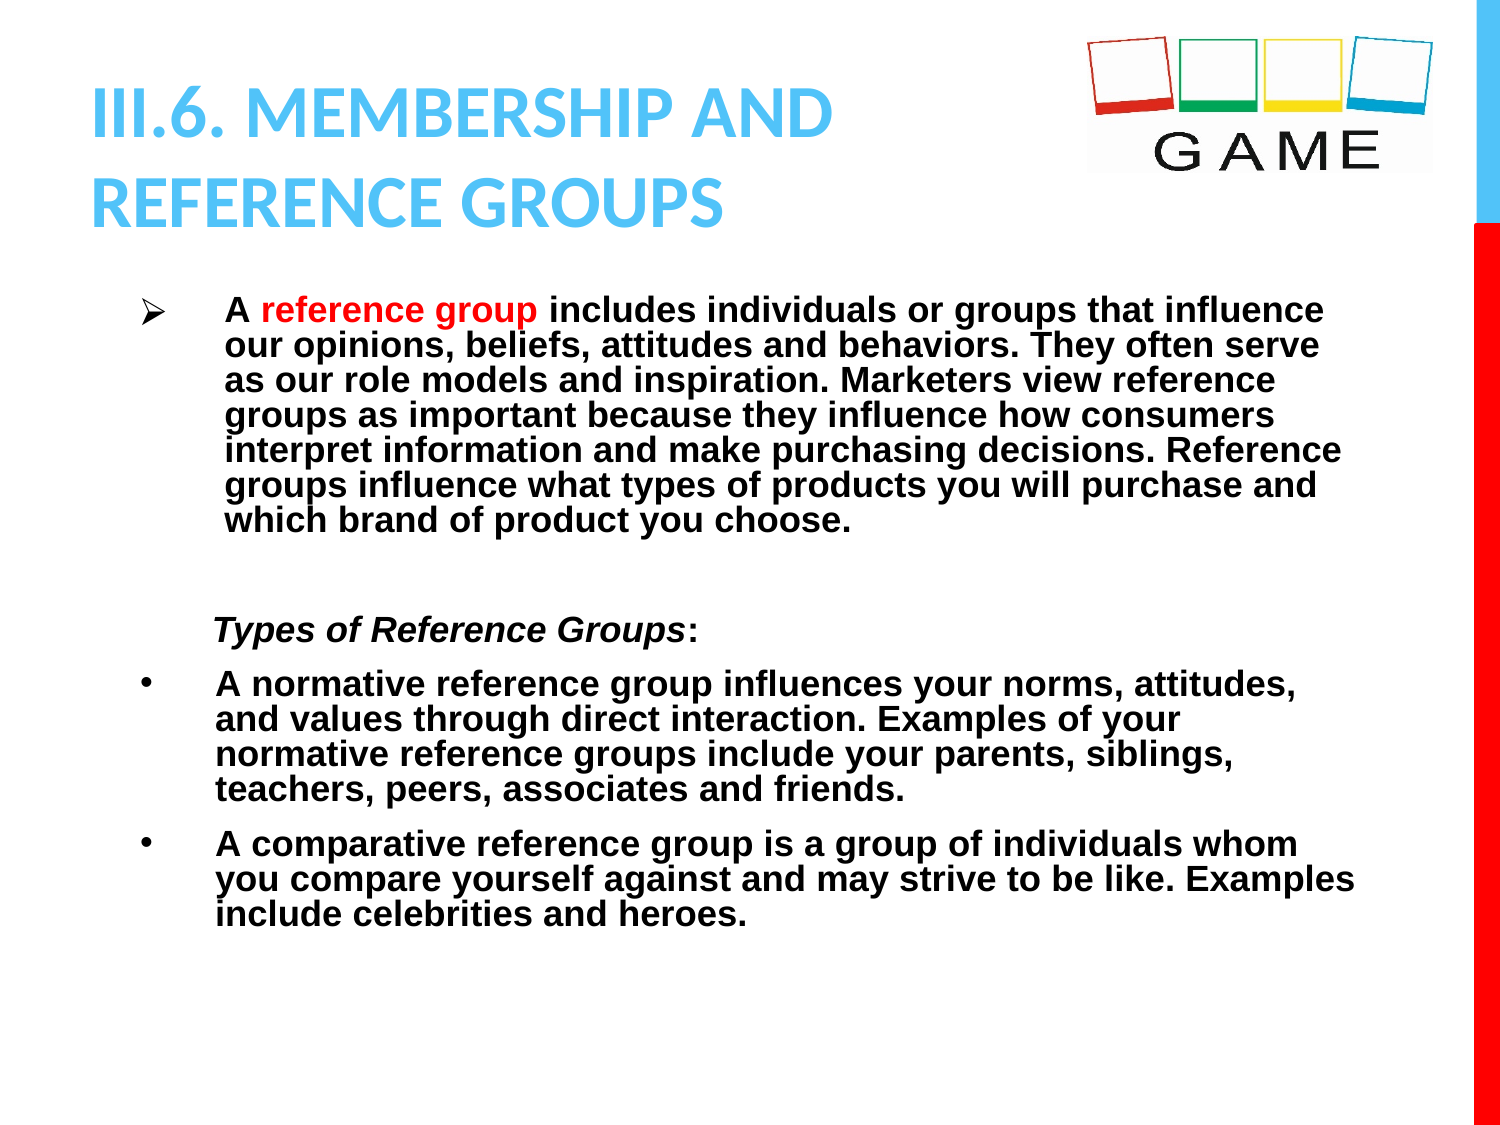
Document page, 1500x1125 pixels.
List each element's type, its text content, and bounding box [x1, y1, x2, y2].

picture [1087, 36, 1433, 173]
title III.6. MEMBERSHIP AND REFERENCE GROUPS [75, 25, 1025, 250]
list A reference group includes individuals or groups that influence our opinions, beliefs, attitudes and behaviors. They often serve as our role models and inspiration. Marketers view reference groups as important because they influence how consumers interpret information and make purchasing decisions. Reference groups influence what types of products you will purchase and which brand of product you choose. Types of Reference Groups: A normative reference group influences your norms, attitudes, and values through direct interaction. Examples of your normative reference groups include your parents, siblings, teachers, peers, associates and friends. A comparative reference group is a group of individuals whom you compare yourself against and may strive to be like. Examples include celebrities and heroes. [125, 287, 1375, 1005]
